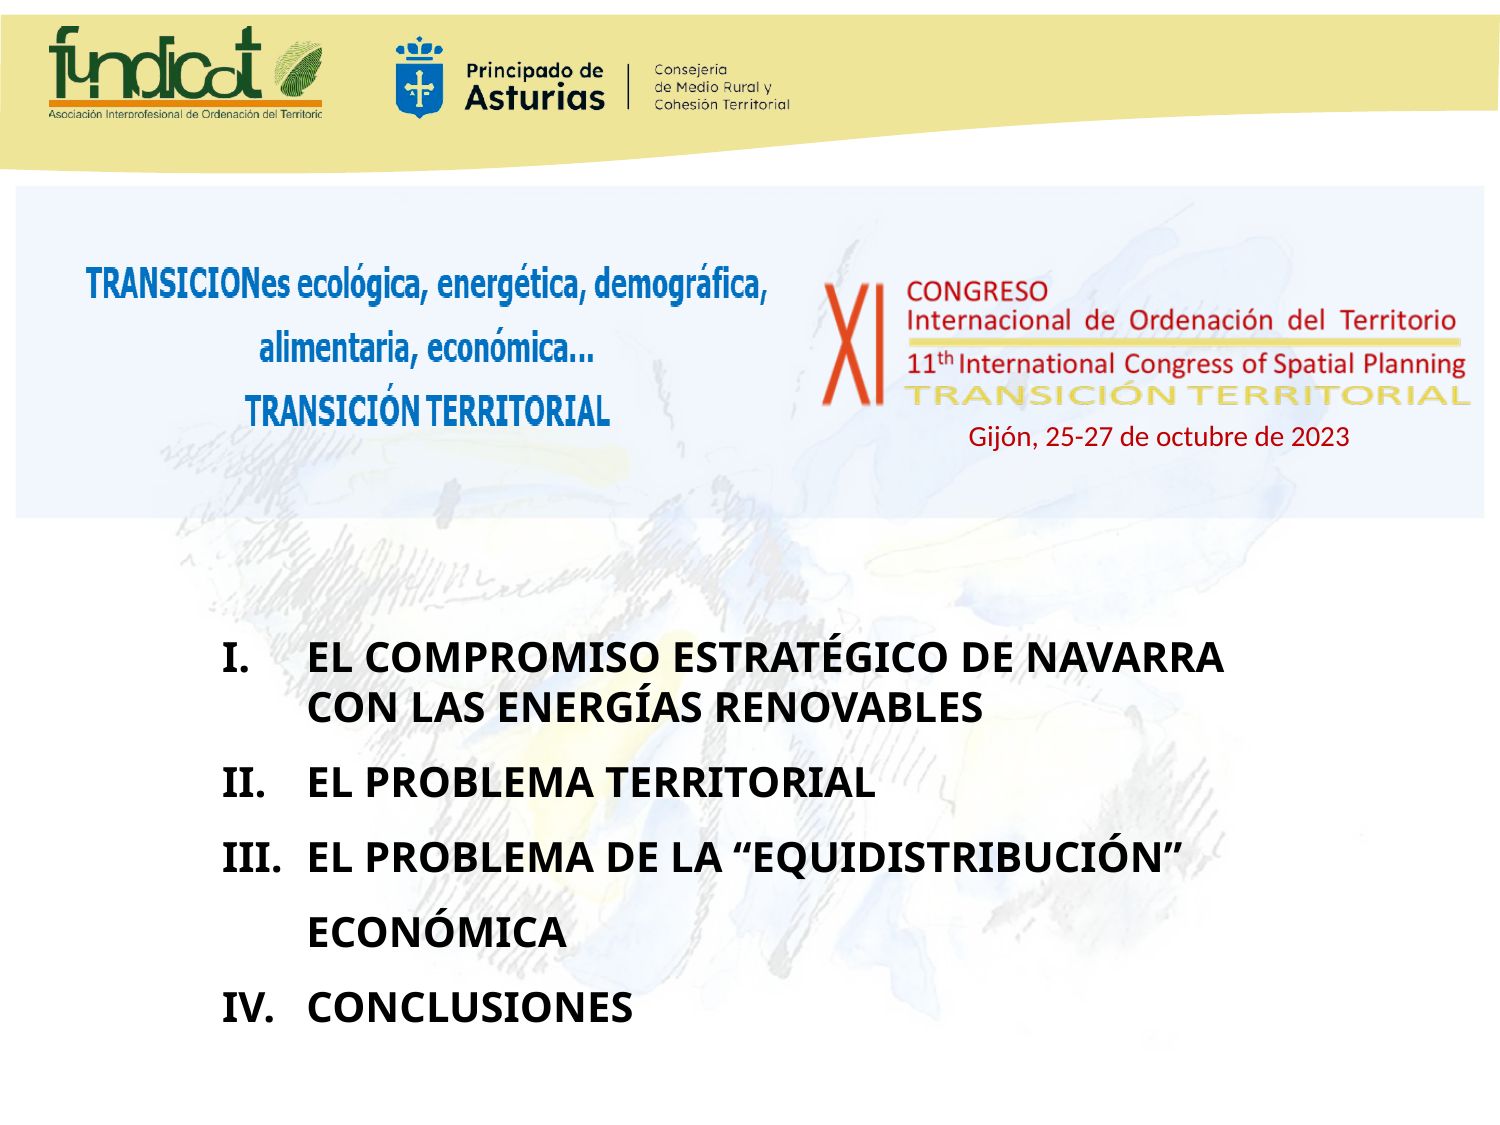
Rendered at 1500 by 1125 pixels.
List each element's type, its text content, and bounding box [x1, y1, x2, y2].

picture [44, 242, 1500, 461]
picture [1308, 429, 1316, 435]
text_box El compromiso estratégico de Navarra con las energías renovables El problema territorial El problema de la “equidistribución” económica Conclusiones [207, 623, 1335, 1089]
picture [370, 26, 802, 137]
picture [49, 26, 322, 118]
